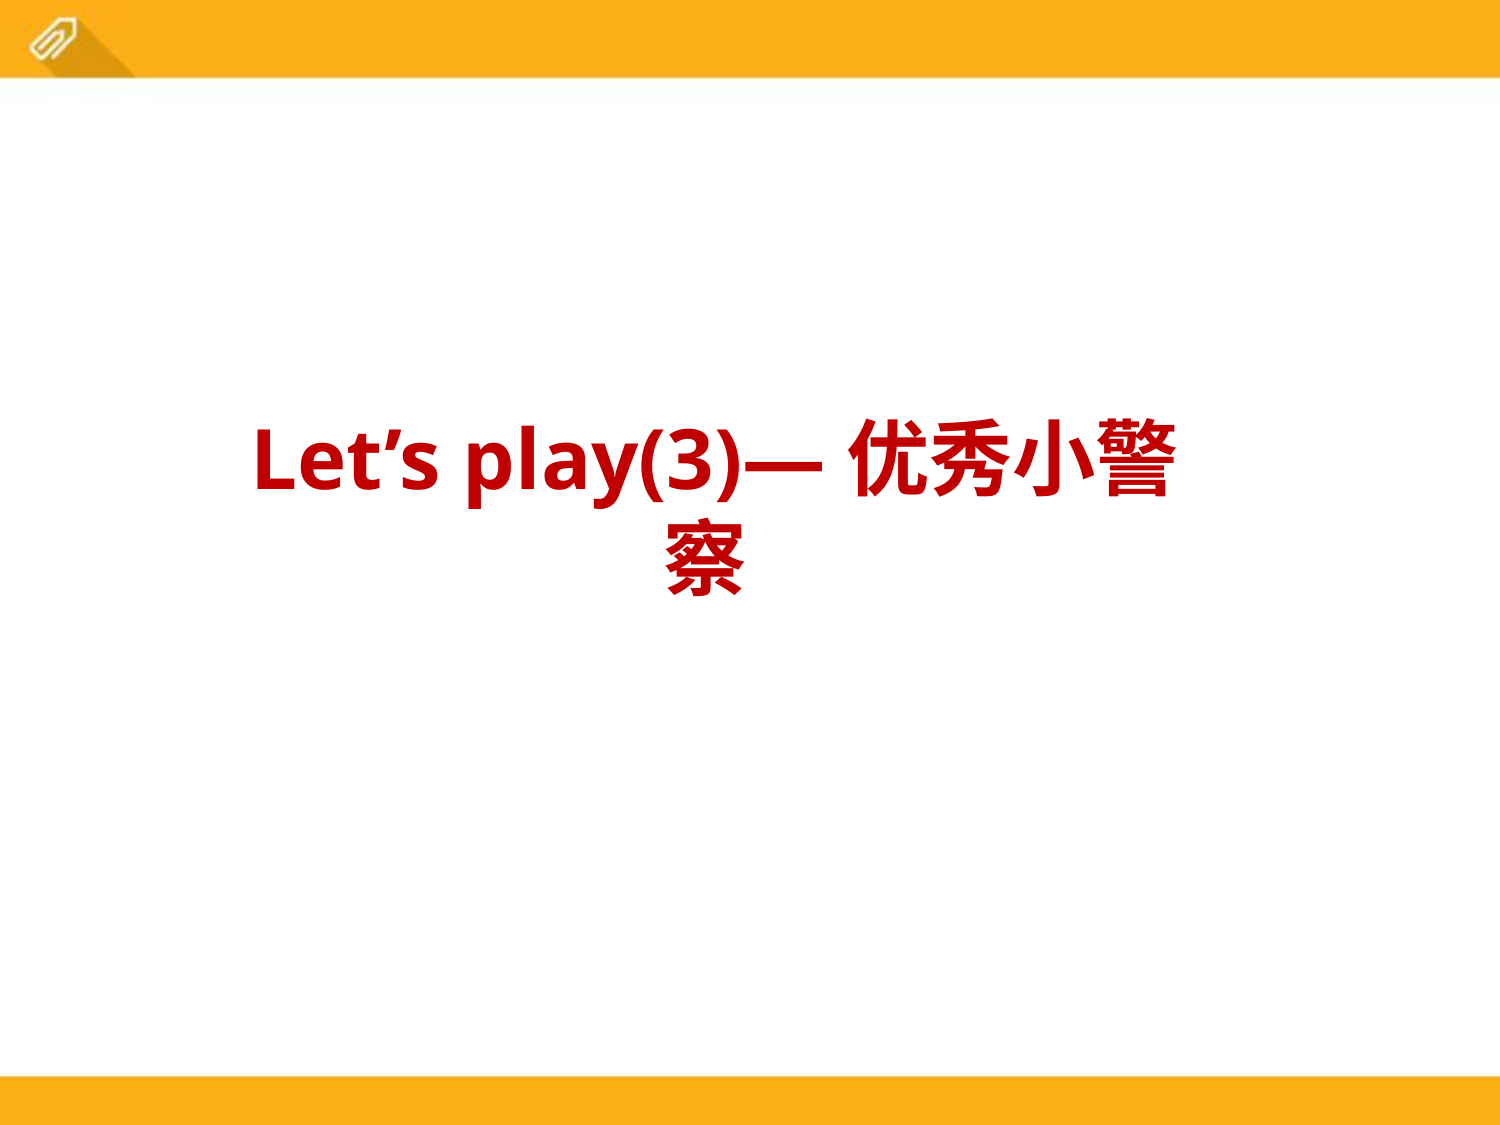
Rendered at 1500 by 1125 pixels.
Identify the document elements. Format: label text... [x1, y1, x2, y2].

picture [0, 0, 1500, 1125]
text_box Let’s play(3)—优秀小警察 [199, 398, 1231, 614]
